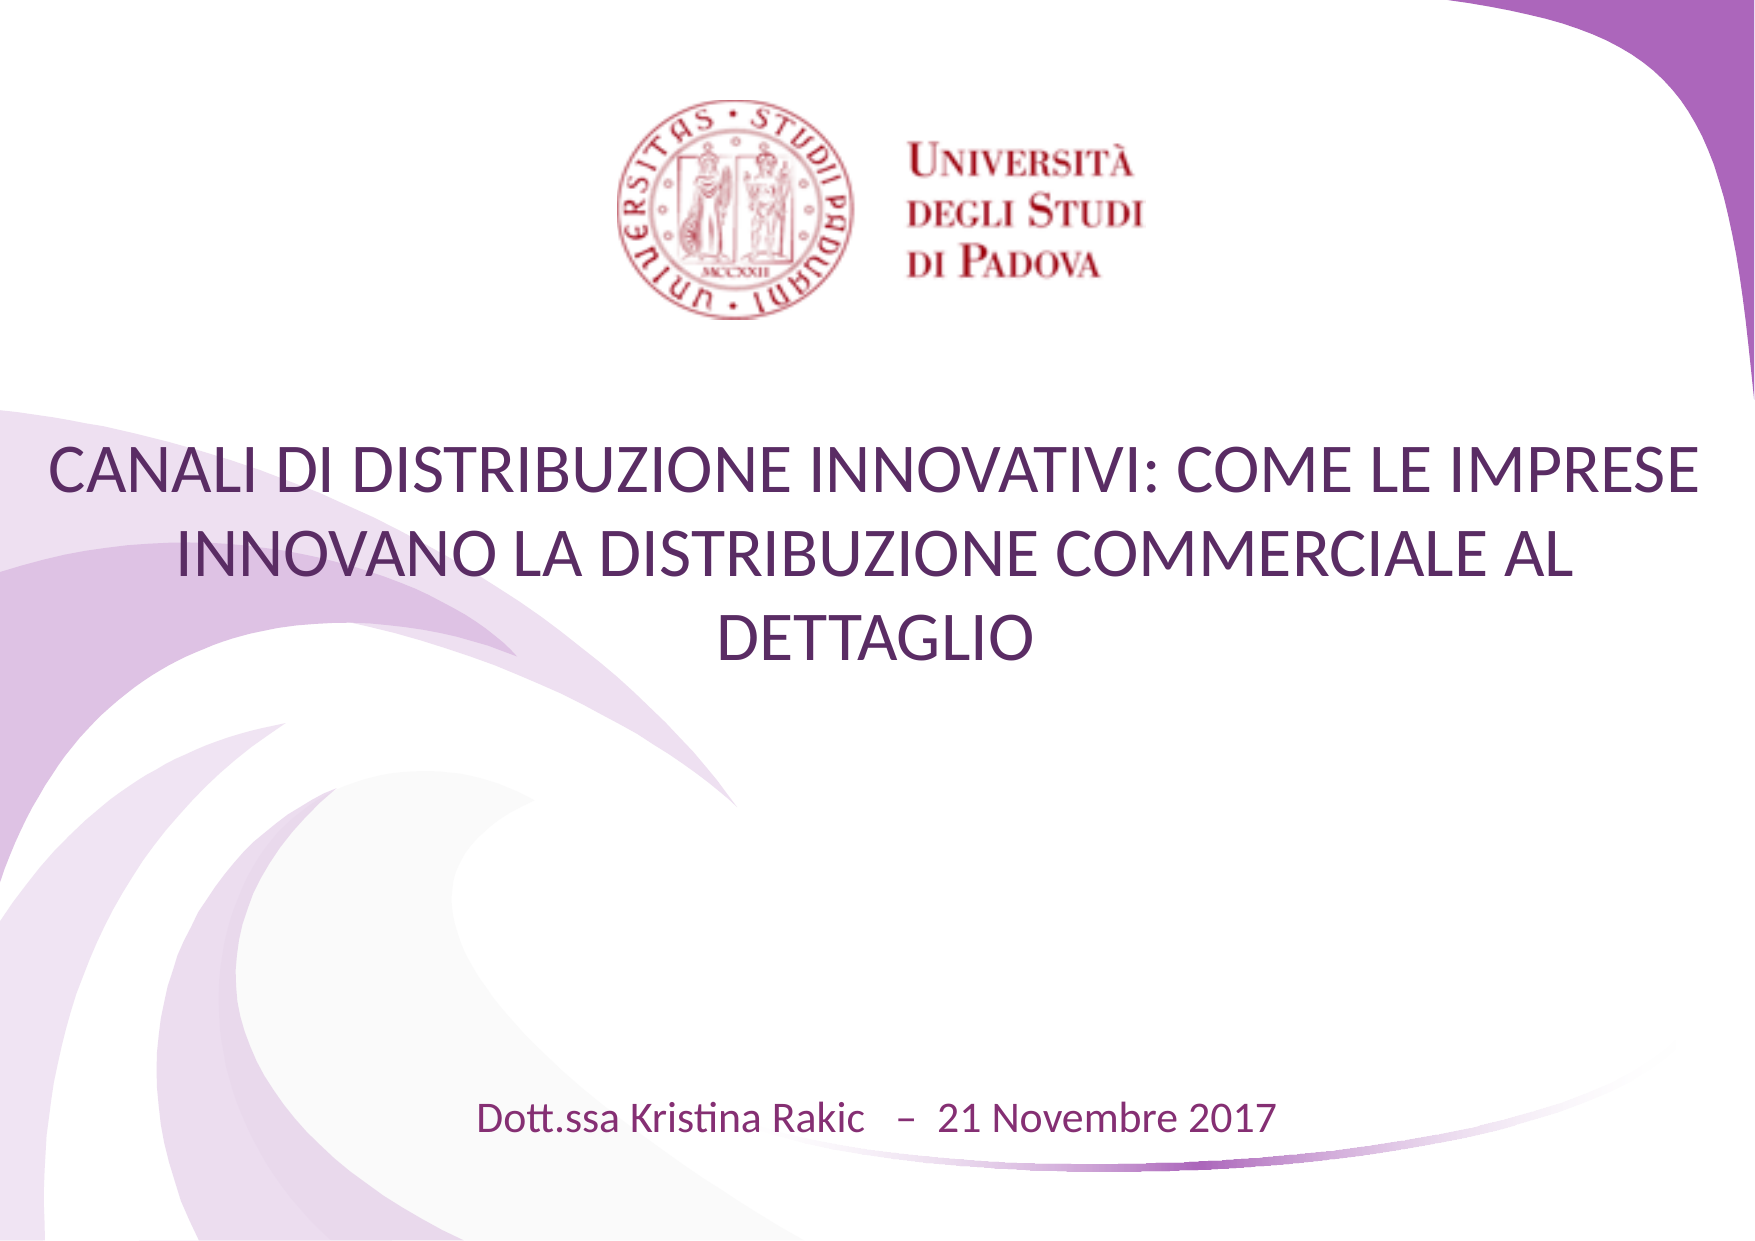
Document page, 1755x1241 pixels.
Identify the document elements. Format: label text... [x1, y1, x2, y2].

picture [616, 100, 1146, 321]
title CANALI DI DISTRIBUZIONE INNOVATIVI: COME LE IMPRESE INNOVANO LA DISTRIBUZIONE COMMERCIALE AL DETTAGLIO [0, 100, 1752, 1034]
text_box Dott.ssa Kristina Rakic – 21 Novembre 2017 [0, 1080, 1755, 1149]
